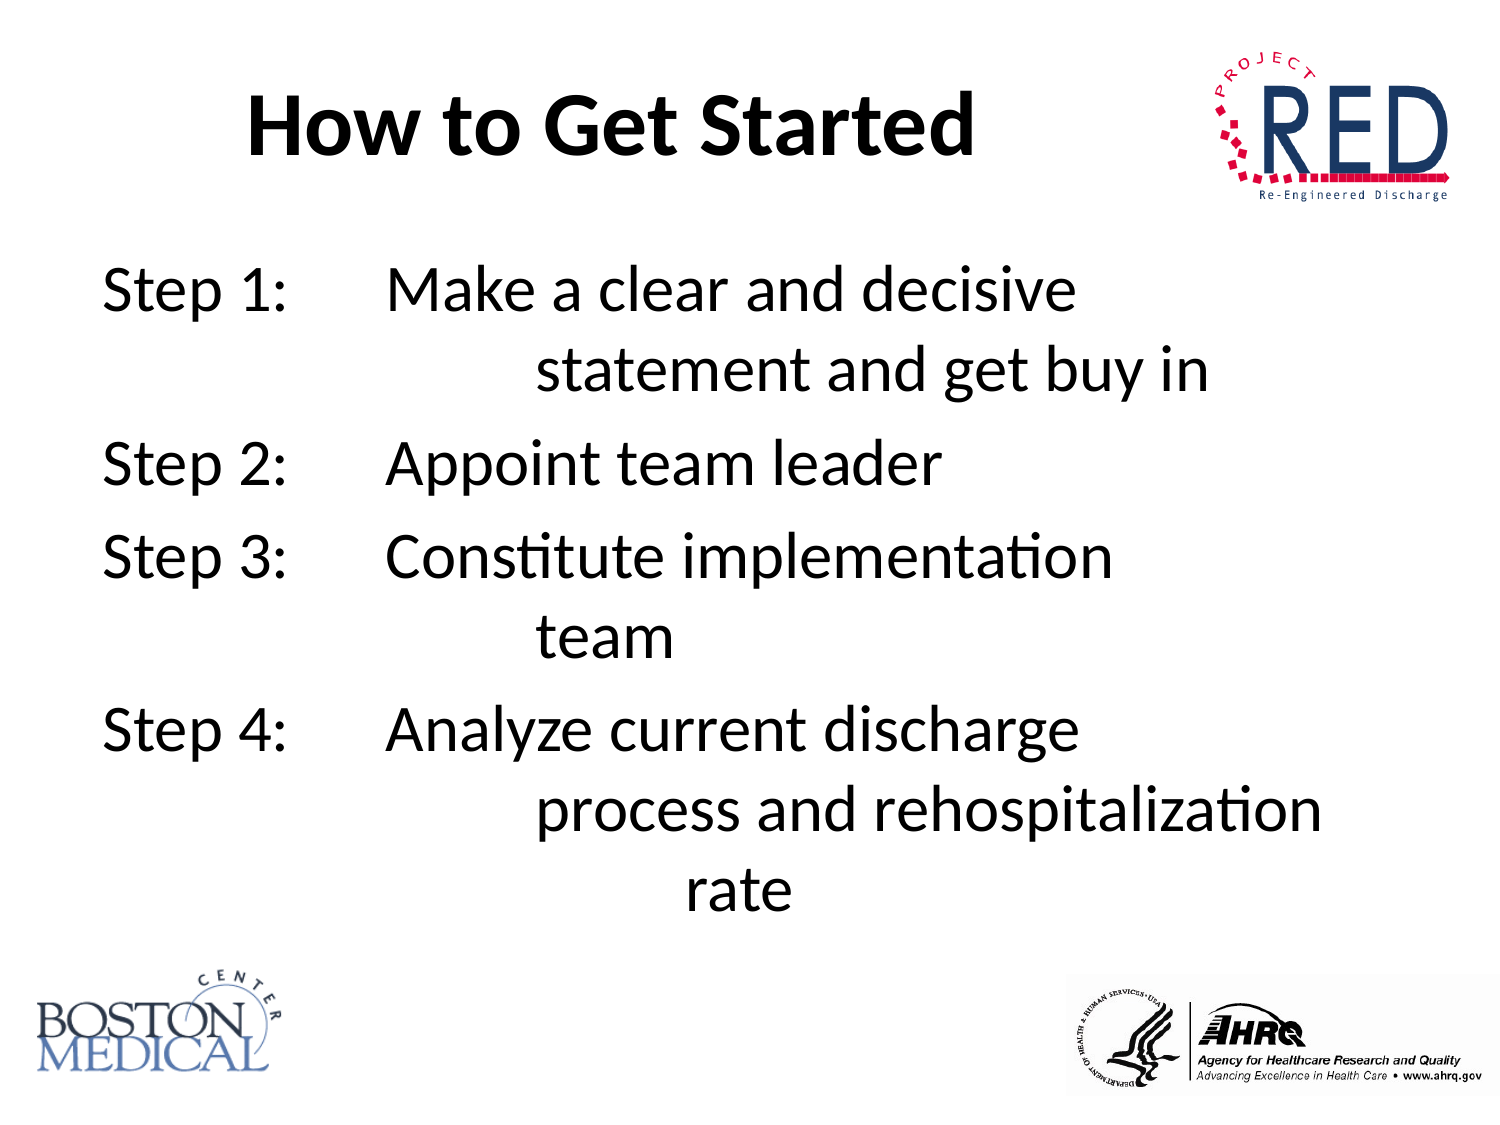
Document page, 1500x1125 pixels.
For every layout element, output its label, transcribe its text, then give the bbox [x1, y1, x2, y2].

list Step 1: Make a clear and decisive statement and get buy in Step 2: Appoint team leader Step 3: Constitute implementation team Step 4: Analyze current discharge process and rehospitalization rate [87, 237, 1438, 1050]
title How to Get Started [112, 24, 1113, 213]
picture [1066, 974, 1500, 1096]
picture [1212, 49, 1451, 204]
